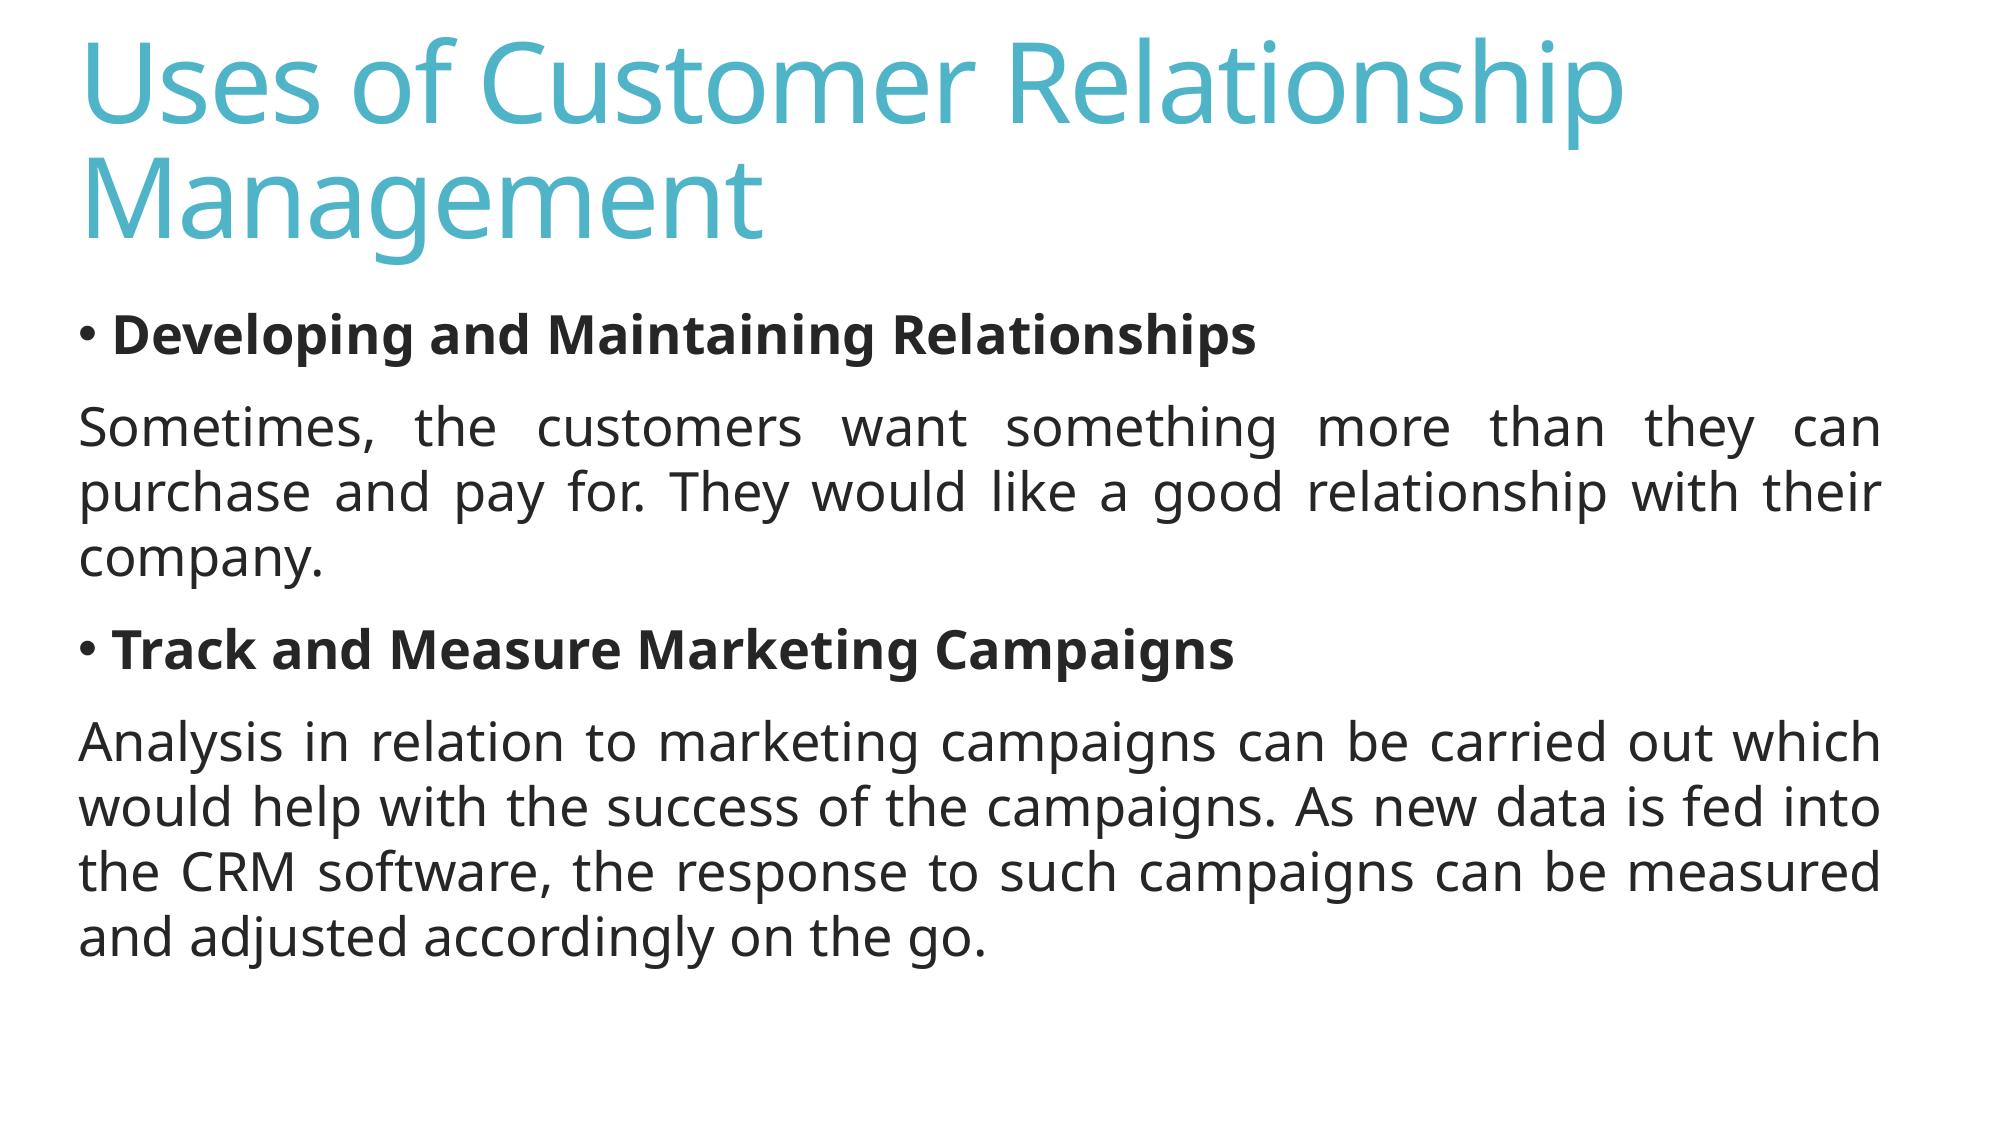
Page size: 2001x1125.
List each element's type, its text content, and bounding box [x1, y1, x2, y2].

list Developing and Maintaining Relationships Sometimes, the customers want something more than they can purchase and pay for. They would like a good relationship with their company. Track and Measure Marketing Campaigns Analysis in relation to marketing campaigns can be carried out which would help with the success of the campaigns. As new data is fed into the CRM software, the response to such campaigns can be measured and adjusted accordingly on the go. [63, 292, 1900, 1106]
title Uses of Customer Relationship Management [63, 0, 1747, 292]
